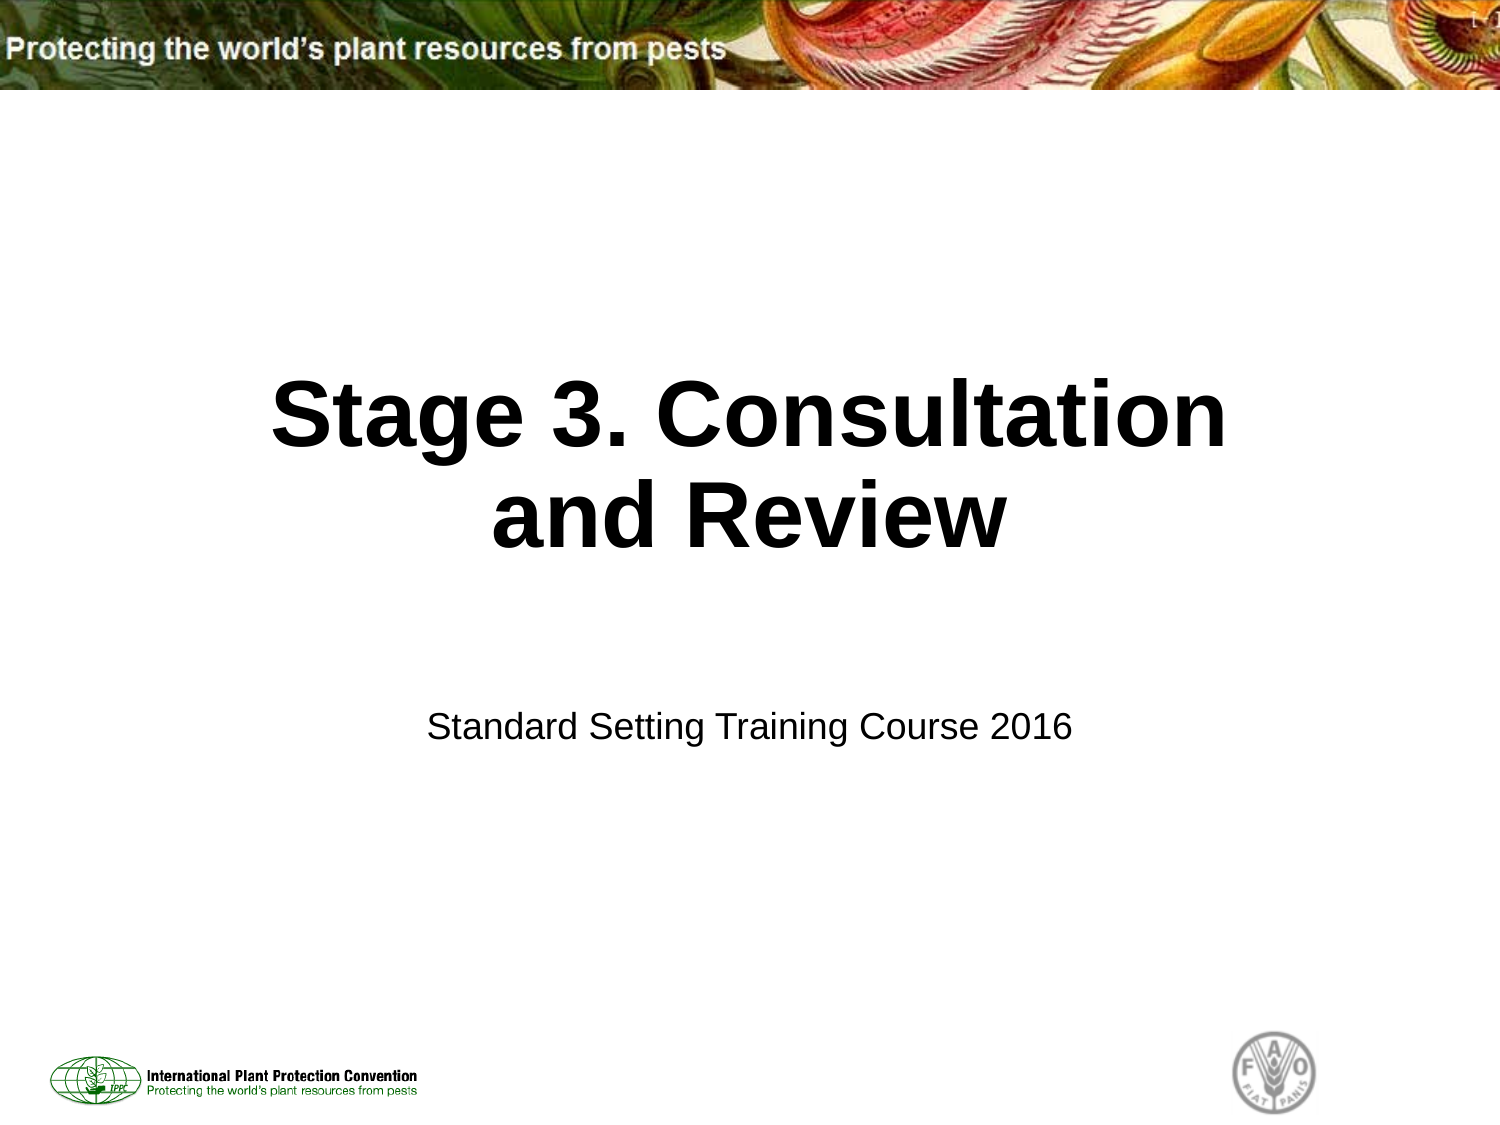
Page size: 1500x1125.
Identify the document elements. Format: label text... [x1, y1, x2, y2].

title Stage 3. Consultation and Review [187, 184, 1313, 576]
picture [46, 1053, 423, 1108]
subtitle Standard Setting Training Course 2016 [187, 699, 1313, 863]
picture [1230, 1028, 1319, 1117]
picture [0, 0, 1500, 90]
